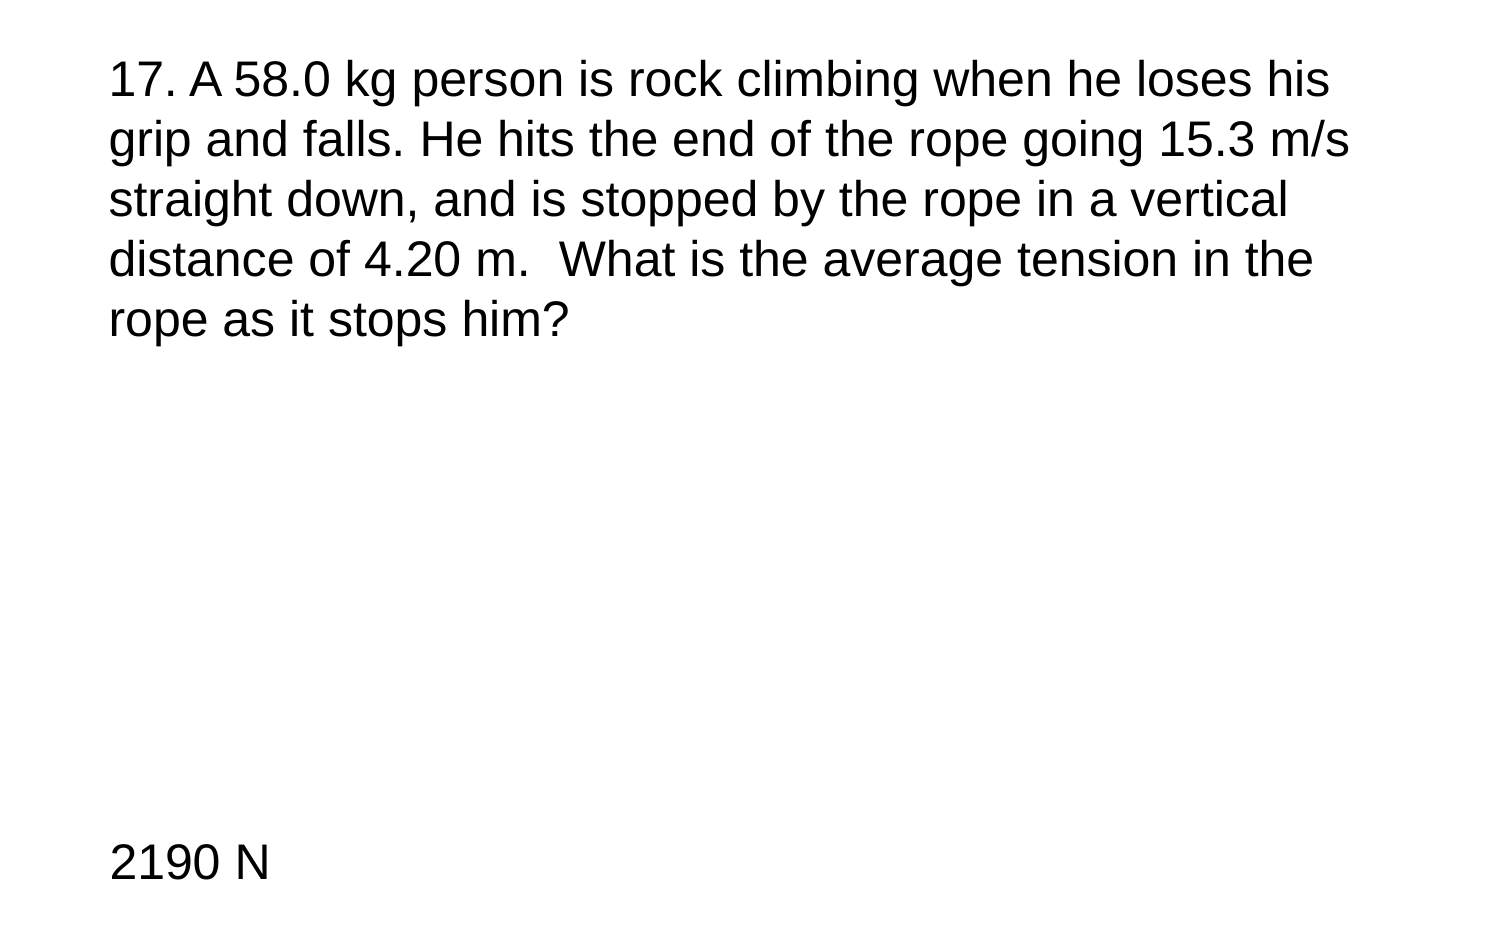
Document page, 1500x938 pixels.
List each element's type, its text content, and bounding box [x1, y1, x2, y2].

text_box 17. A 58.0 kg person is rock climbing when he loses his grip and falls. He hits the end of the rope going 15.3 m/s straight down, and is stopped by the rope in a vertical distance of 4.20 m. What is the average tension in the rope as it stops him? [93, 39, 1391, 355]
text_box 2190 N [94, 822, 286, 938]
